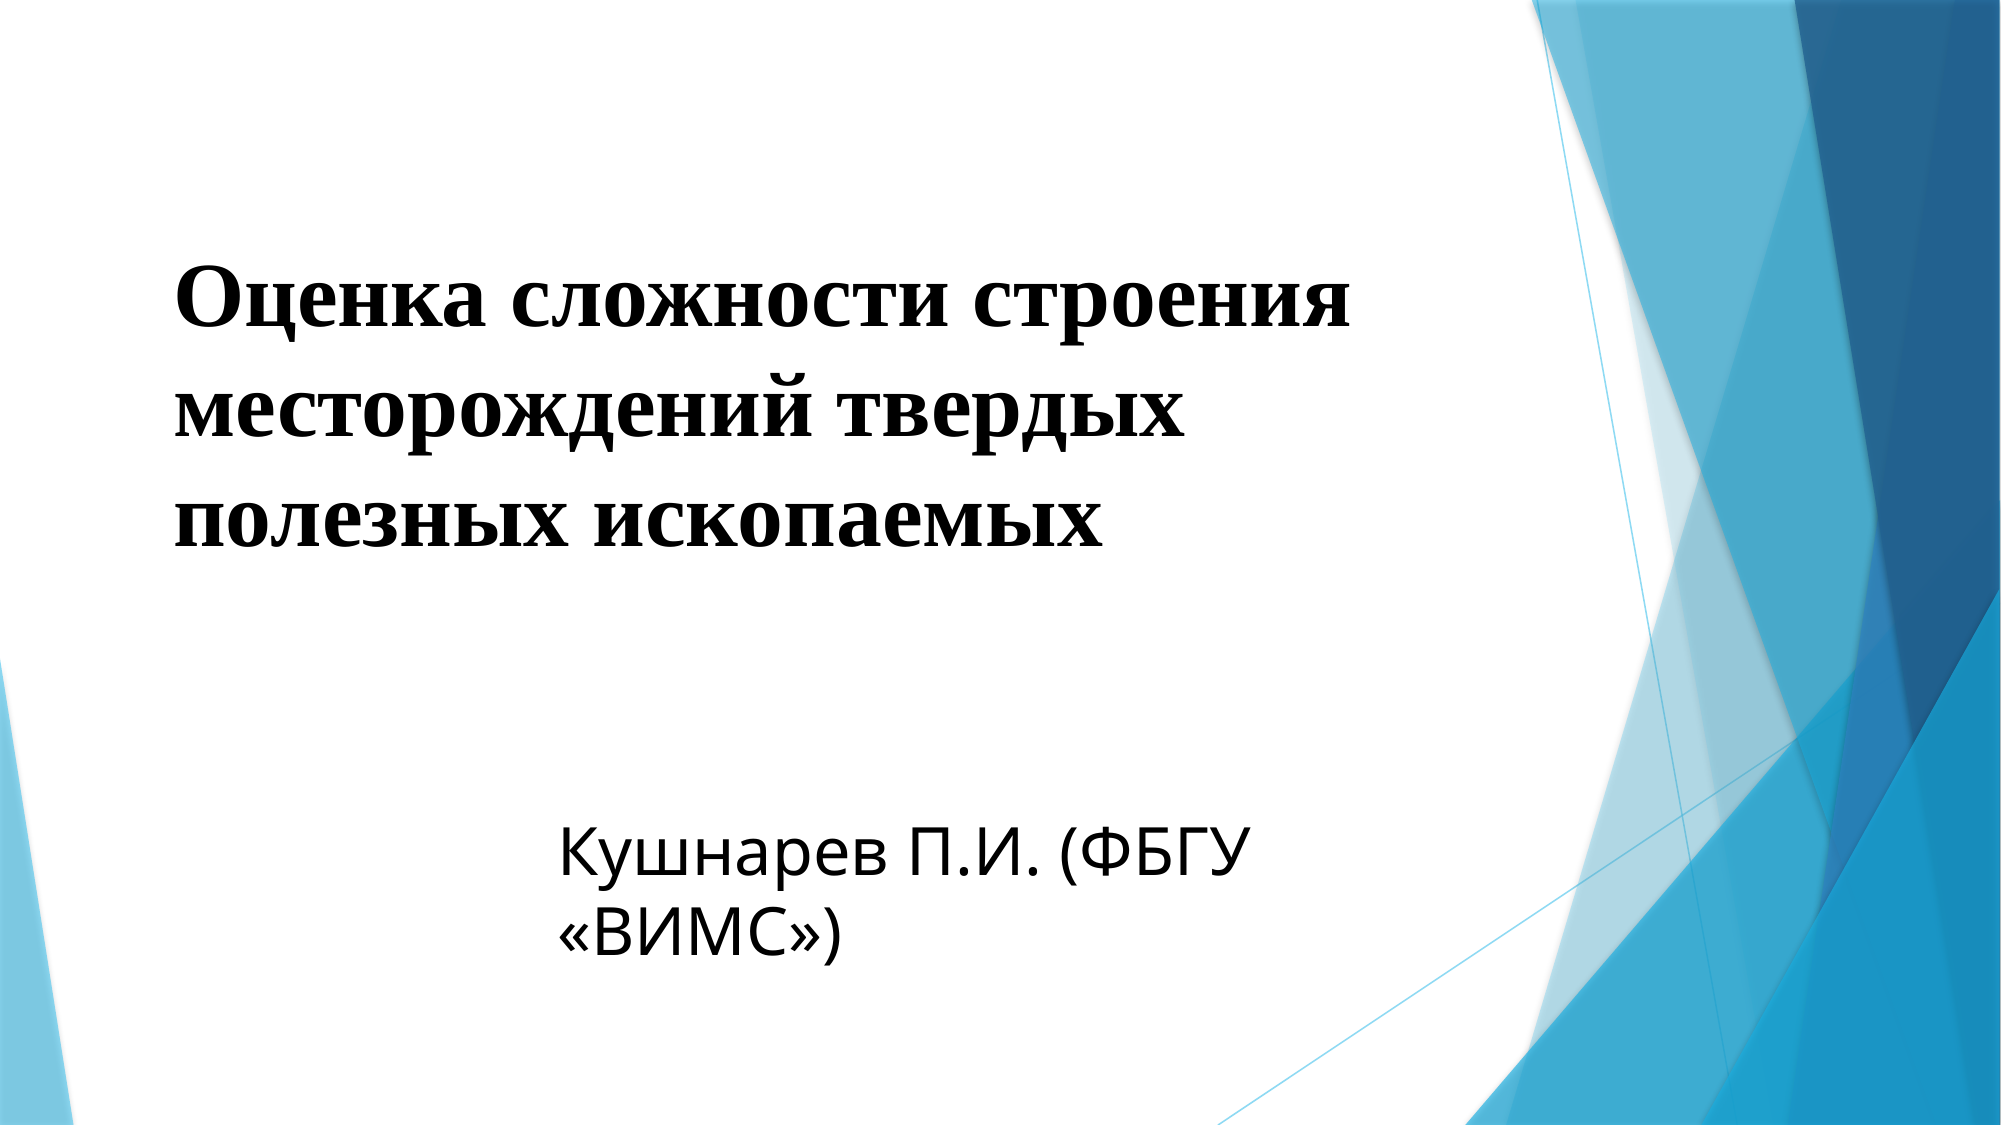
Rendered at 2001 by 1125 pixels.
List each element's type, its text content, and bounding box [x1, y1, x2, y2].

text_box Оценка сложности строения месторождений твердых полезных ископаемых [158, 227, 1533, 572]
text_box Кушнарев П.И. (ФБГУ «ВИМС») [542, 801, 1562, 977]
